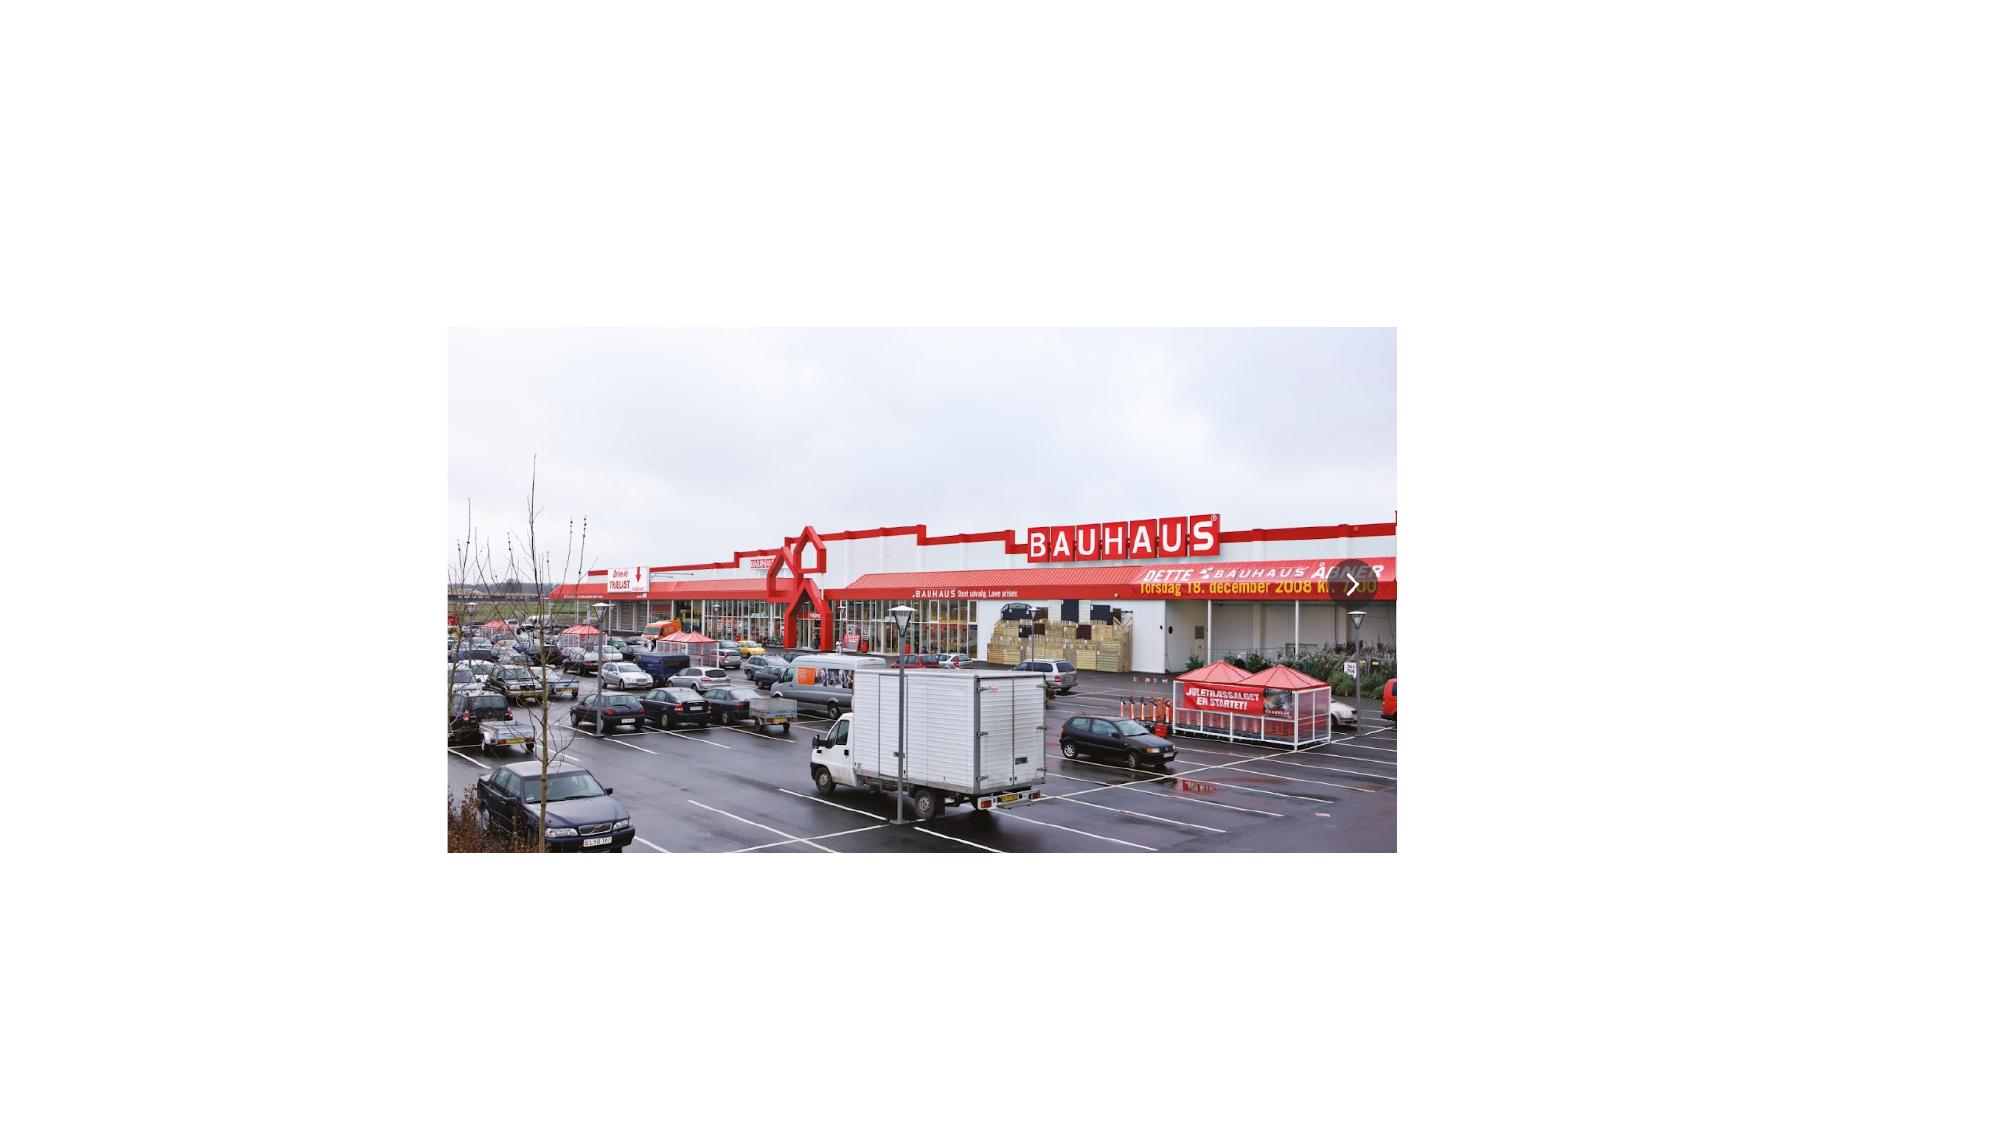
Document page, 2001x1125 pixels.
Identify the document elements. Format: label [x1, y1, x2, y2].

list [447, 327, 1397, 853]
